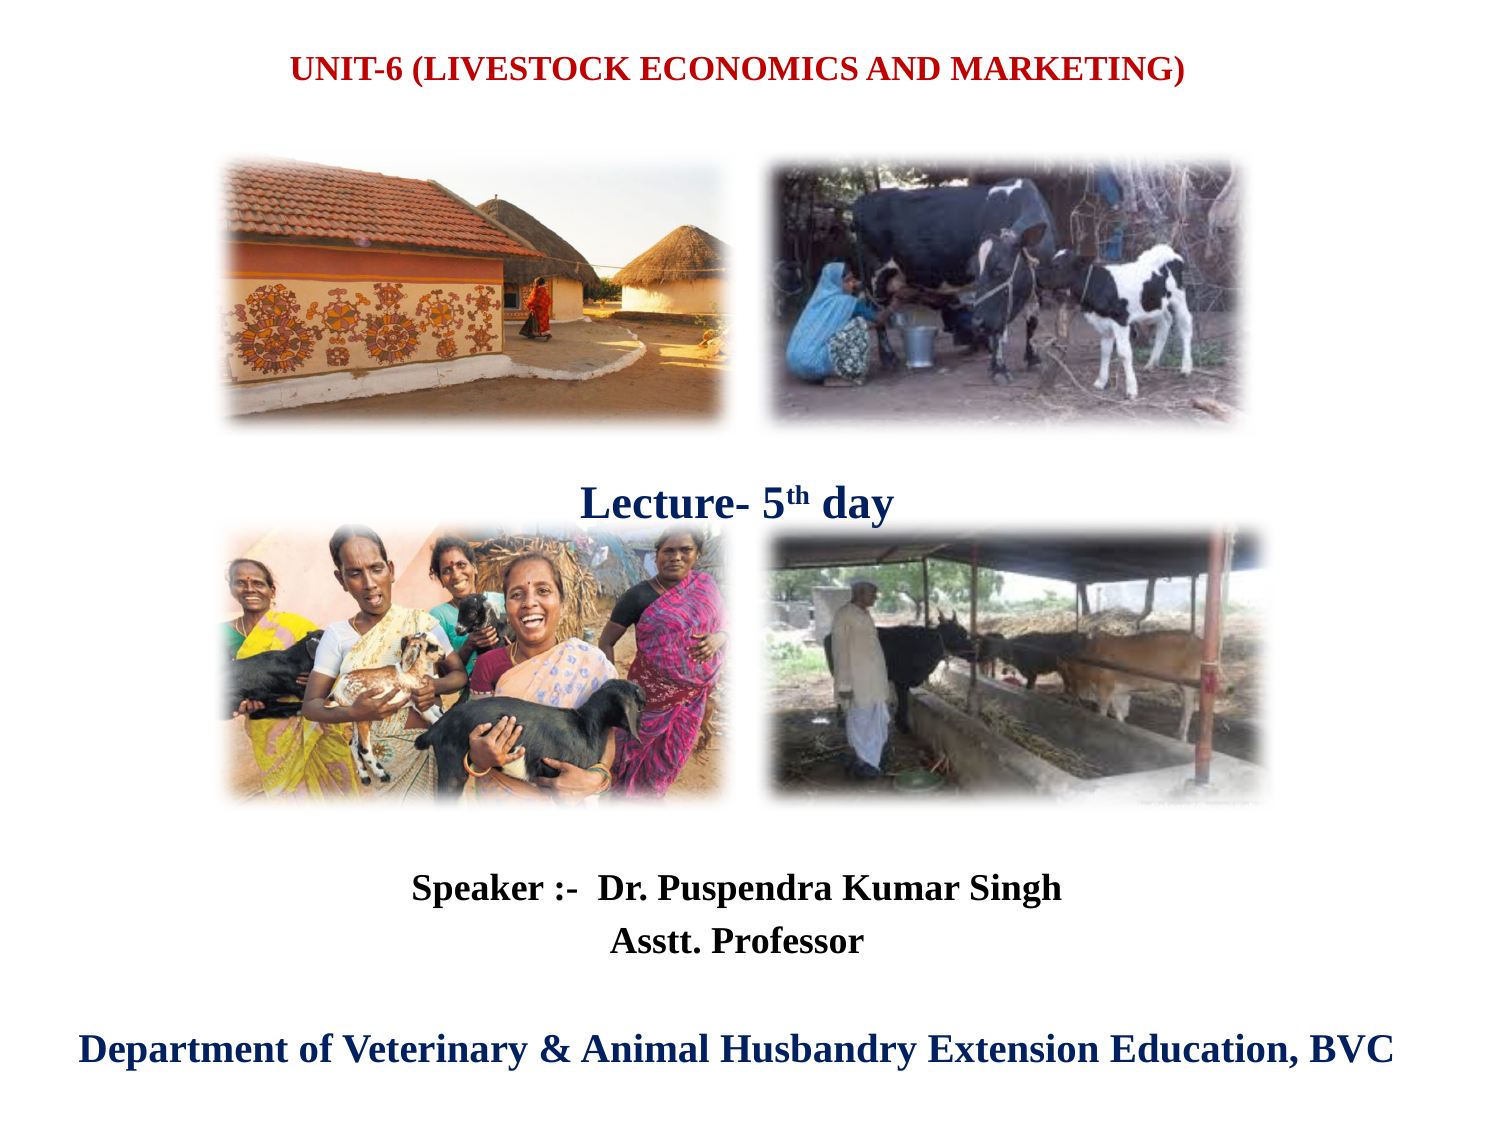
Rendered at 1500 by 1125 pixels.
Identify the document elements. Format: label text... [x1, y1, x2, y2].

subtitle UNIT-6 (LIVESTOCK ECONOMICS AND MARKETING) Lecture- 5th day Speaker :- Dr. Puspendra Kumar Singh Asstt. Professor Department of Veterinary & Animal Husbandry Extension Education, BVC [50, 37, 1425, 1088]
picture [753, 149, 1255, 438]
picture [212, 516, 738, 813]
picture [753, 516, 1276, 813]
picture [212, 149, 738, 438]
